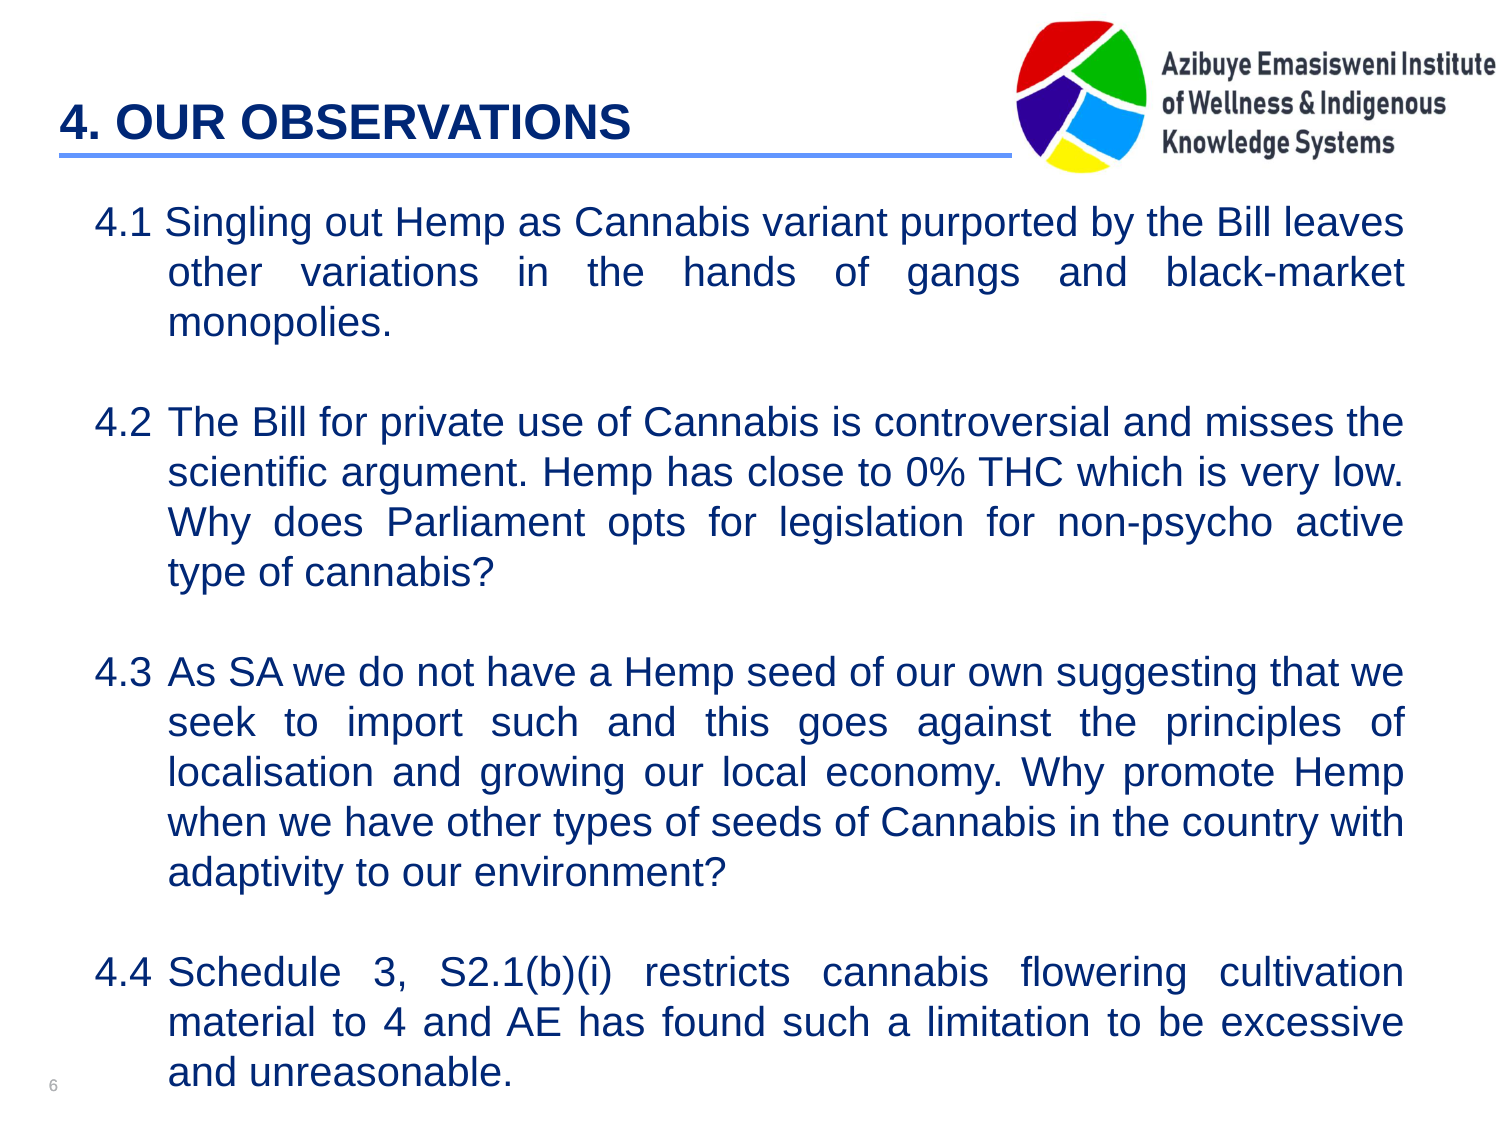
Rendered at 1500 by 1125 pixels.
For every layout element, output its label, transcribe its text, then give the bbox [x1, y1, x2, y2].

title 4. OUR OBSERVATIONS [59, 39, 1007, 144]
picture [1012, 12, 1500, 176]
text_box 4.1 Singling out Hemp as Cannabis variant purported by the Bill leaves other variations in the hands of gangs and black-market monopolies. 4.2 The Bill for private use of Cannabis is controversial and misses the scientific argument. Hemp has close to 0% THC which is very low. Why does Parliament opts for legislation for non-psycho active type of cannabis? 4.3 As SA we do not have a Hemp seed of our own suggesting that we seek to import such and this goes against the principles of localisation and growing our local economy. Why promote Hemp when we have other types of seeds of Cannabis in the country with adaptivity to our environment? 4.4 Schedule 3, S2.1(b)(i) restricts cannabis flowering cultivation material to 4 and AE has found such a limitation to be excessive and unreasonable. [79, 187, 1421, 1103]
